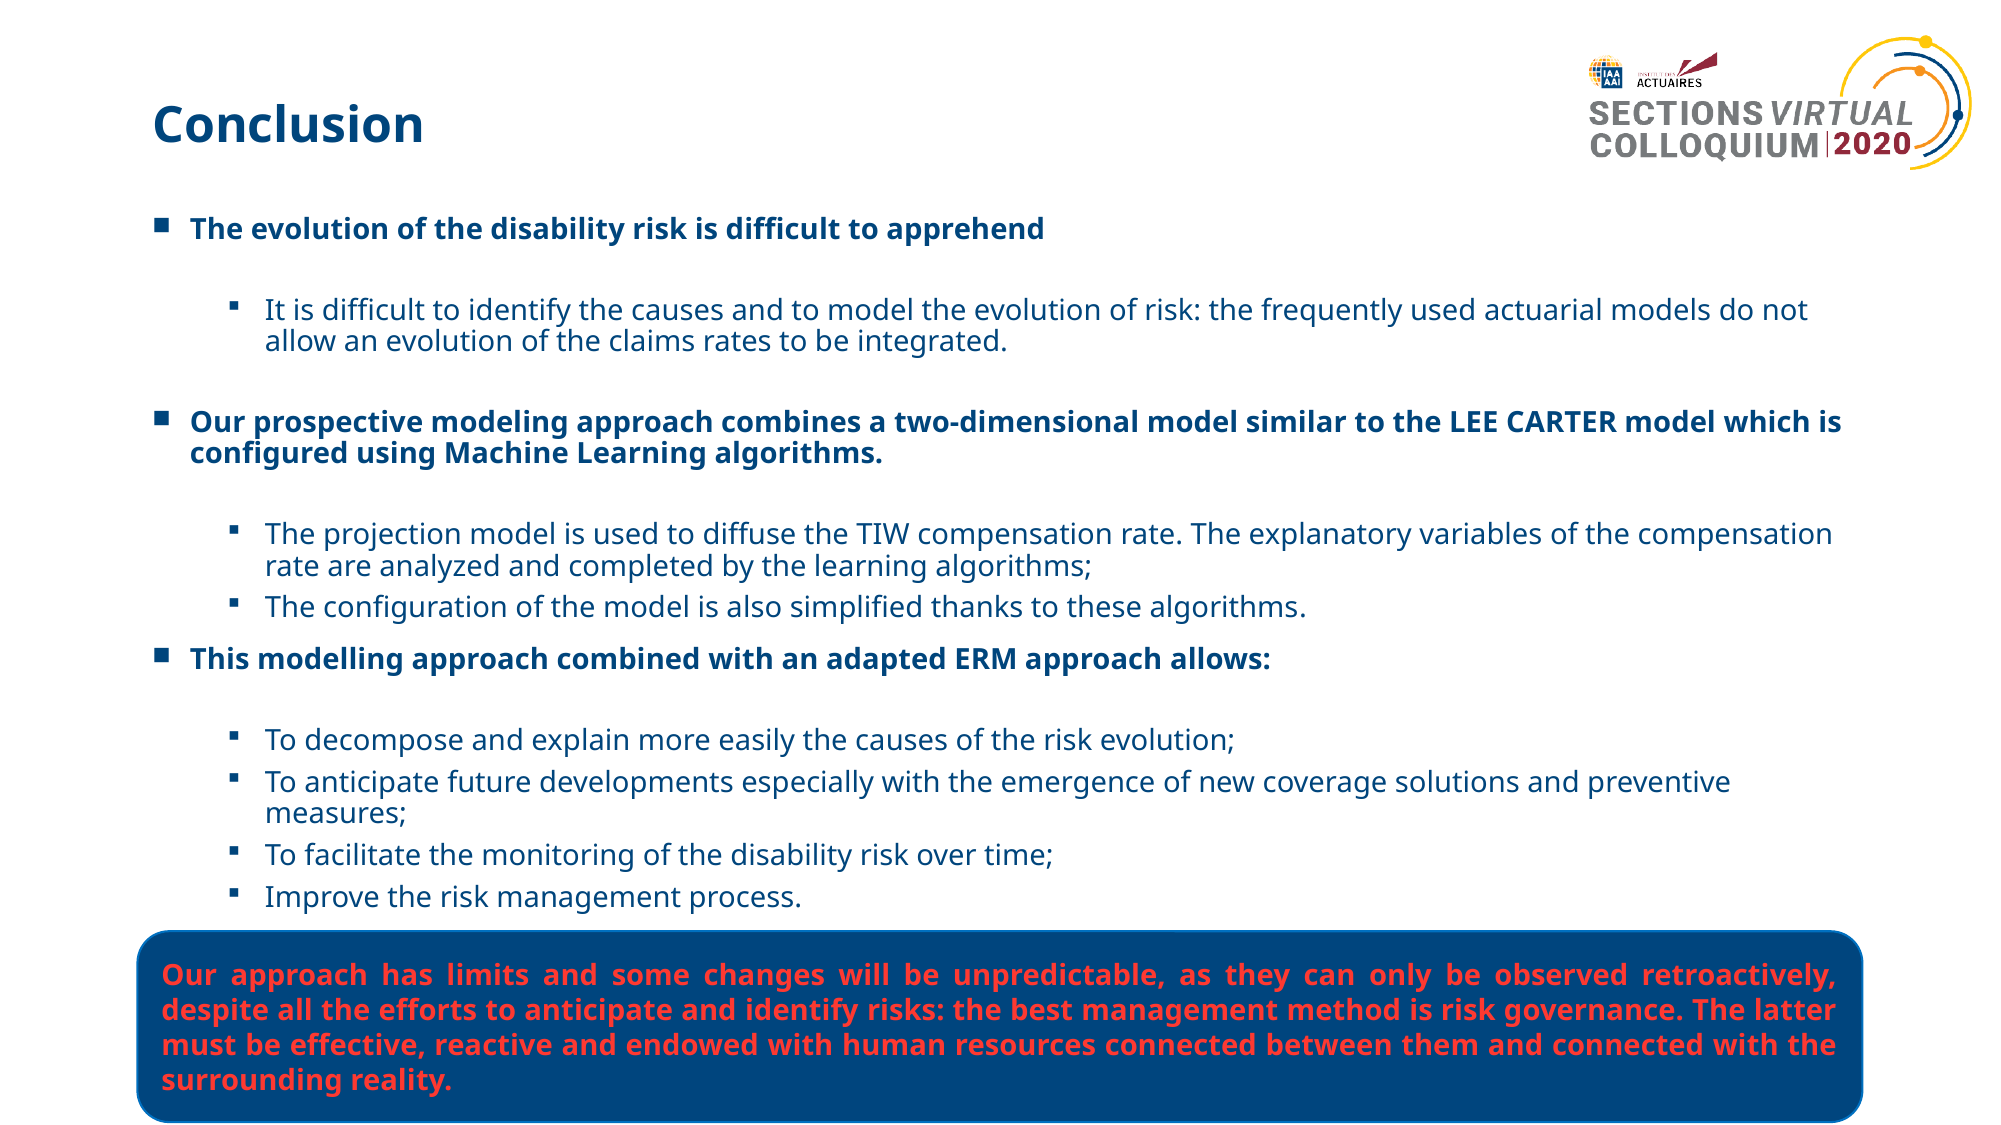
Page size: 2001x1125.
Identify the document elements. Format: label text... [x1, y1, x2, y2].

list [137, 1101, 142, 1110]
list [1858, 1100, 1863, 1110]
title Conclusion [137, 59, 1863, 193]
text_box Our approach has limits and some changes will be unpredictable, as they can only be observed retroactively, despite all the efforts to anticipate and identify risks: the best management method is risk governance. The latter must be effective, reactive and endowed with human resources connected between them and connected with the surrounding reality. [136, 930, 1864, 1124]
list The evolution of the disability risk is difficult to apprehend It is difficult to identify the causes and to model the evolution of risk: the frequently used actuarial models do not allow an evolution of the claims rates to be integrated. Our prospective modeling approach combines a two-dimensional model similar to the LEE CARTER model which is configured using Machine Learning algorithms. The projection model is used to diffuse the TIW compensation rate. The explanatory variables of the compensation rate are analyzed and completed by the learning algorithms; The configuration of the model is also simplified thanks to these algorithms. This modelling approach combined with an adapted ERM approach allows: To decompose and explain more easily the causes of the risk evolution; To anticipate future developments especially with the emergence of new coverage solutions and preventive measures; To facilitate the monitoring of the disability risk over time; Improve the risk management process. [137, 207, 1863, 953]
picture [1588, 31, 1972, 170]
